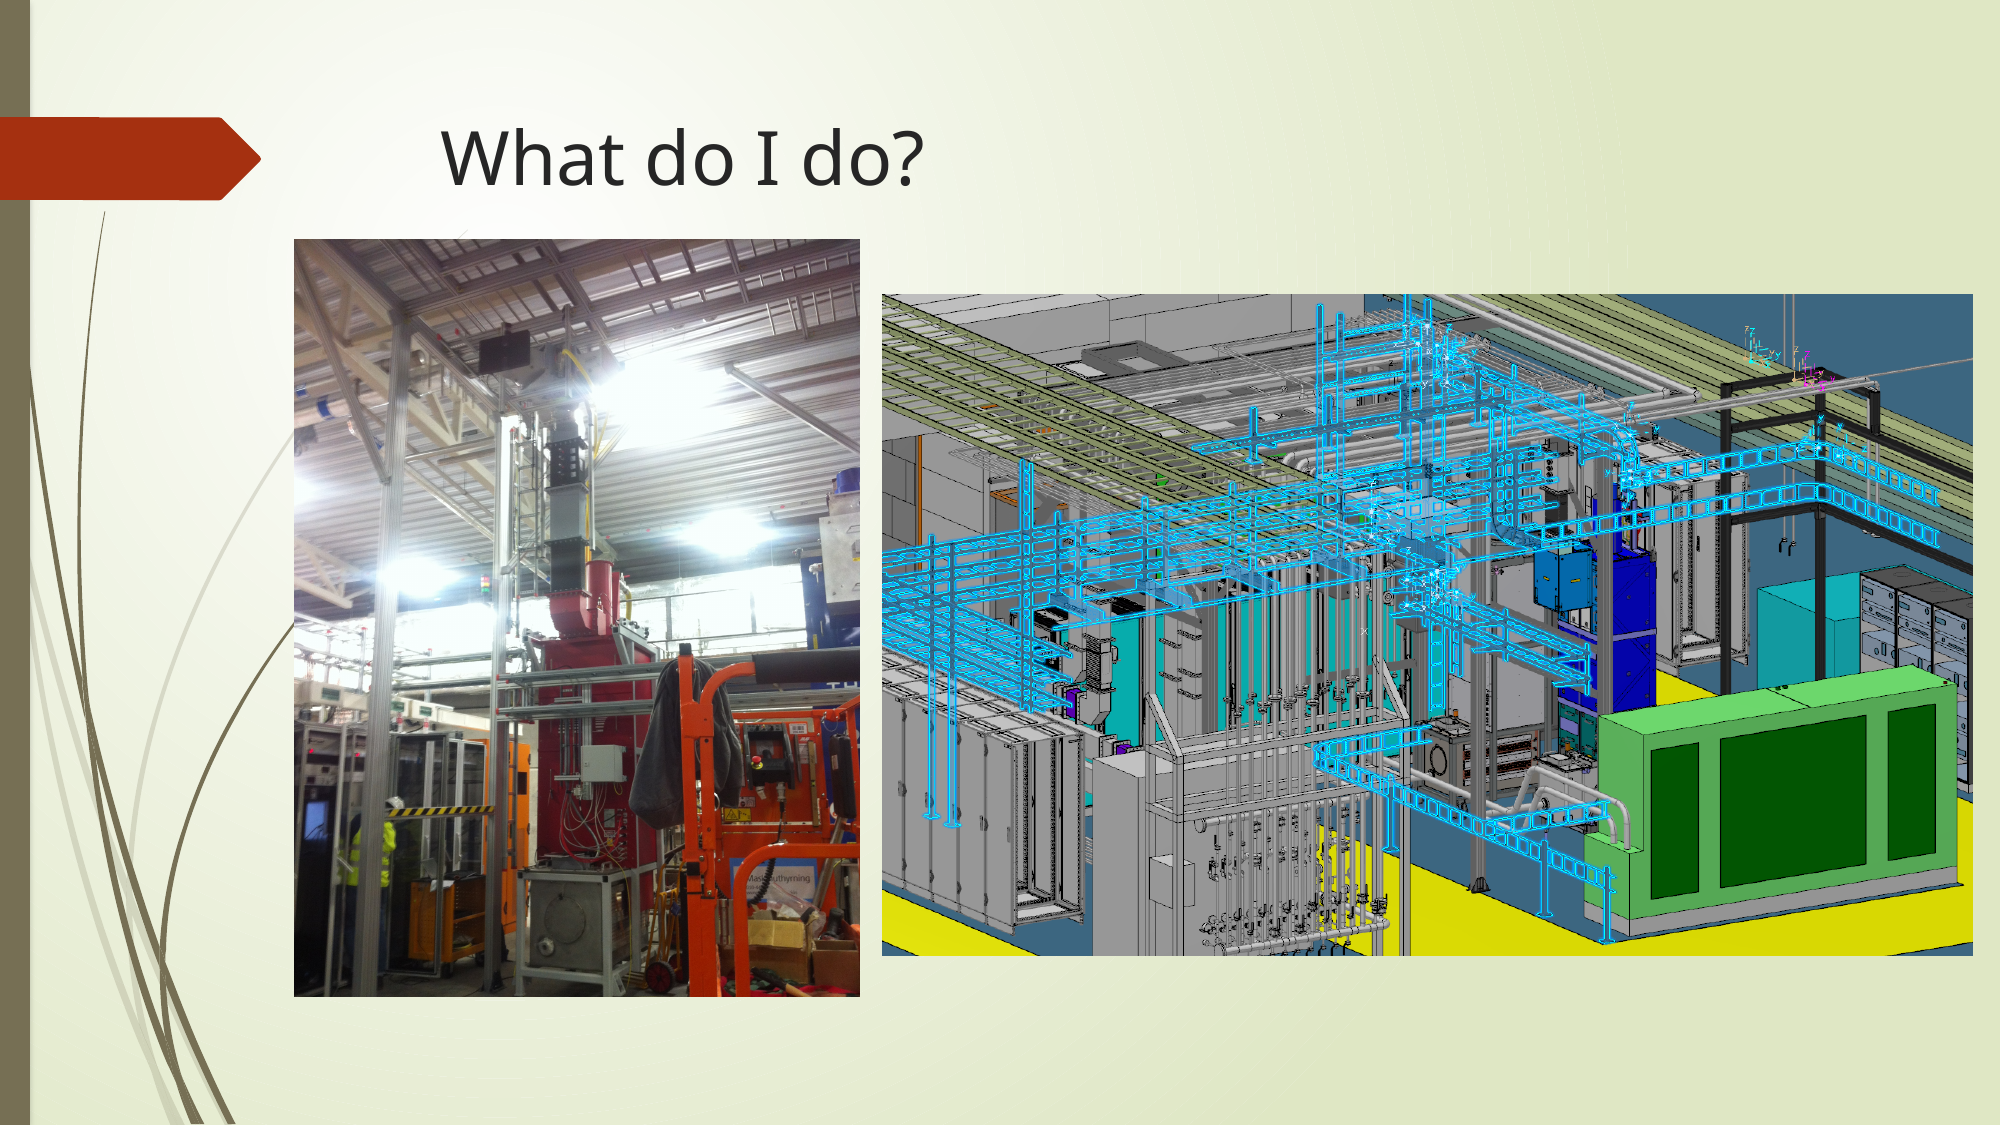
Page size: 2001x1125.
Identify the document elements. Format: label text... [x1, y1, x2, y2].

title What do I do? [425, 102, 1888, 313]
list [293, 239, 860, 997]
picture [882, 294, 1973, 956]
